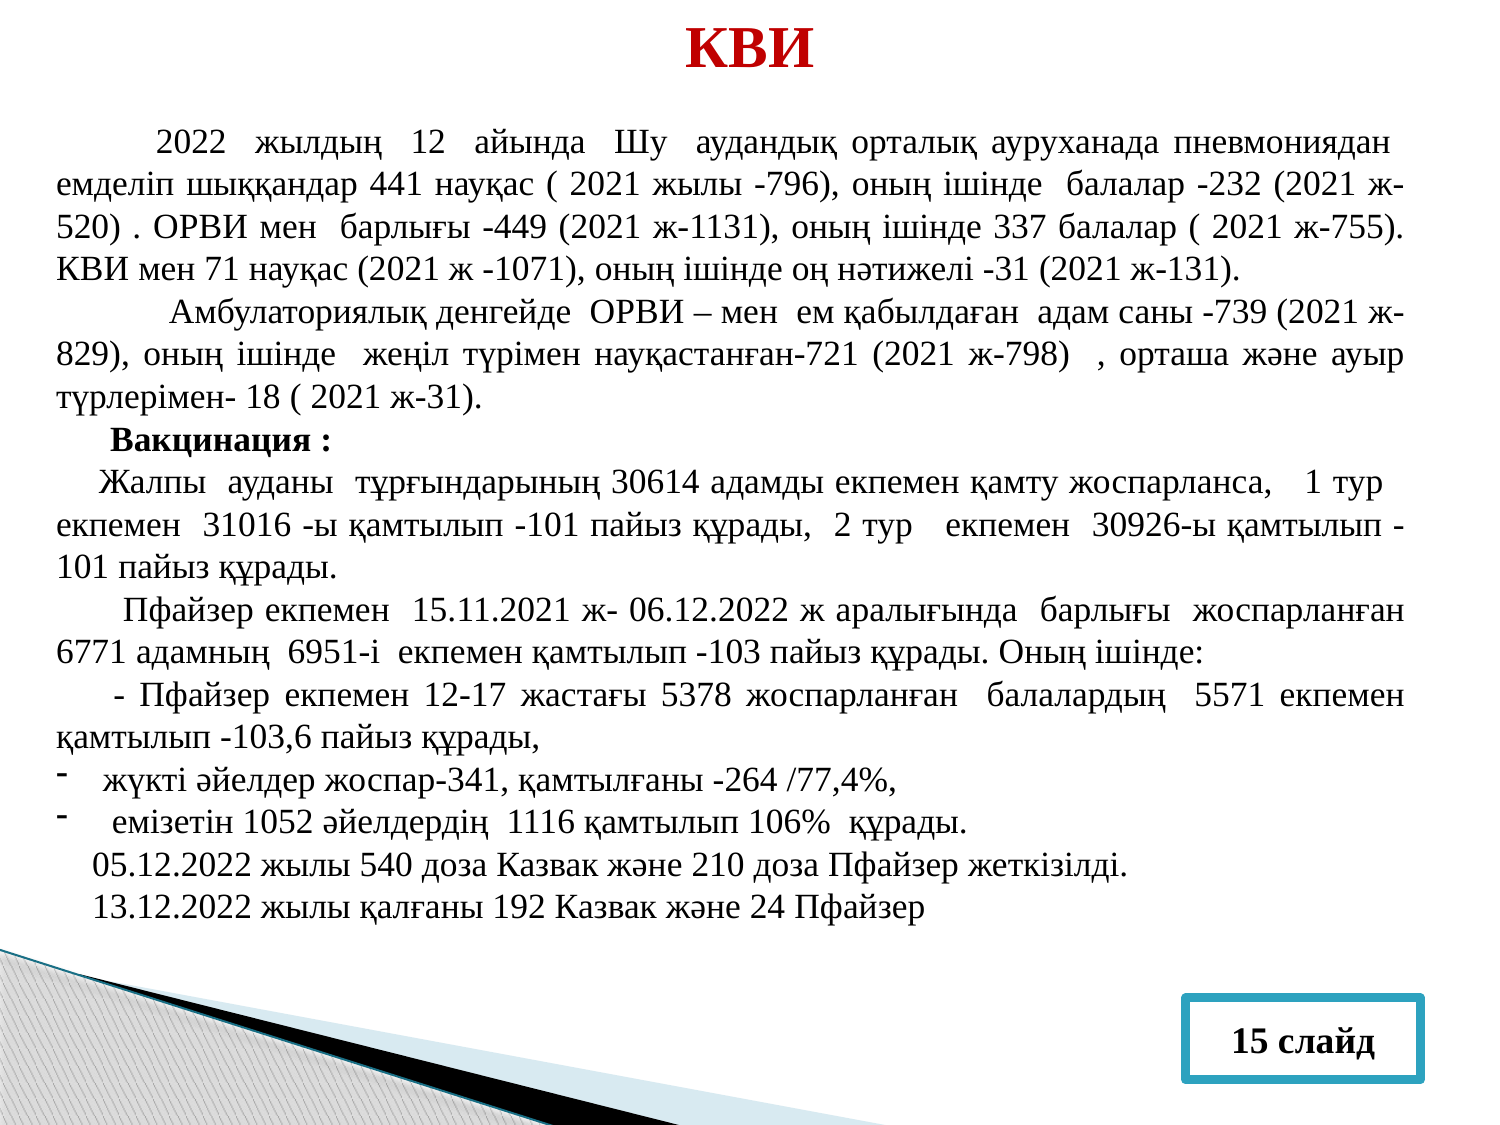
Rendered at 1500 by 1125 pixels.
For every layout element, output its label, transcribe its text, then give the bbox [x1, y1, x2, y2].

text_box 2022 жылдың 12 айында Шу аудандық орталық ауруханада пневмониядан емделіп шыққандар 441 науқас ( 2021 жылы -796), оның ішінде балалар -232 (2021 ж-520) . ОРВИ мен барлығы -449 (2021 ж-1131), оның ішінде 337 балалар ( 2021 ж-755). КВИ мен 71 науқас (2021 ж -1071), оның ішінде оң нәтижелі -31 (2021 ж-131). Амбулаториялық денгейде ОРВИ – мен ем қабылдаған адам саны -739 (2021 ж-829), оның ішінде жеңіл түрімен науқастанған-721 (2021 ж-798) , орташа және ауыр түрлерімен- 18 ( 2021 ж-31). Вакцинация : Жалпы ауданы тұрғындарының 30614 адамды екпемен қамту жоспарланса, 1 тур екпемен 31016 -ы қамтылып -101 пайыз құрады, 2 тур екпемен 30926-ы қамтылып -101 пайыз құрады. Пфайзер екпемен 15.11.2021 ж- 06.12.2022 ж аралығында барлығы жоспарланған 6771 адамның 6951-і екпемен қамтылып -103 пайыз құрады. Оның ішінде: - Пфайзер екпемен 12-17 жастағы 5378 жоспарланған балалардың 5571 екпемен қамтылып -103,6 пайыз құрады, жүкті әйелдер жоспар-341, қамтылғаны -264 /77,4%, емізетін 1052 әйелдердің 1116 қамтылып 106% құрады. 05.12.2022 жылы 540 доза Казвак және 210 доза Пфайзер жеткізілді. 13.12.2022 жылы қалғаны 192 Казвак және 24 Пфайзер [41, 110, 1421, 934]
title КВИ [79, 0, 1421, 87]
text_box 15 слайд [1181, 993, 1425, 1084]
